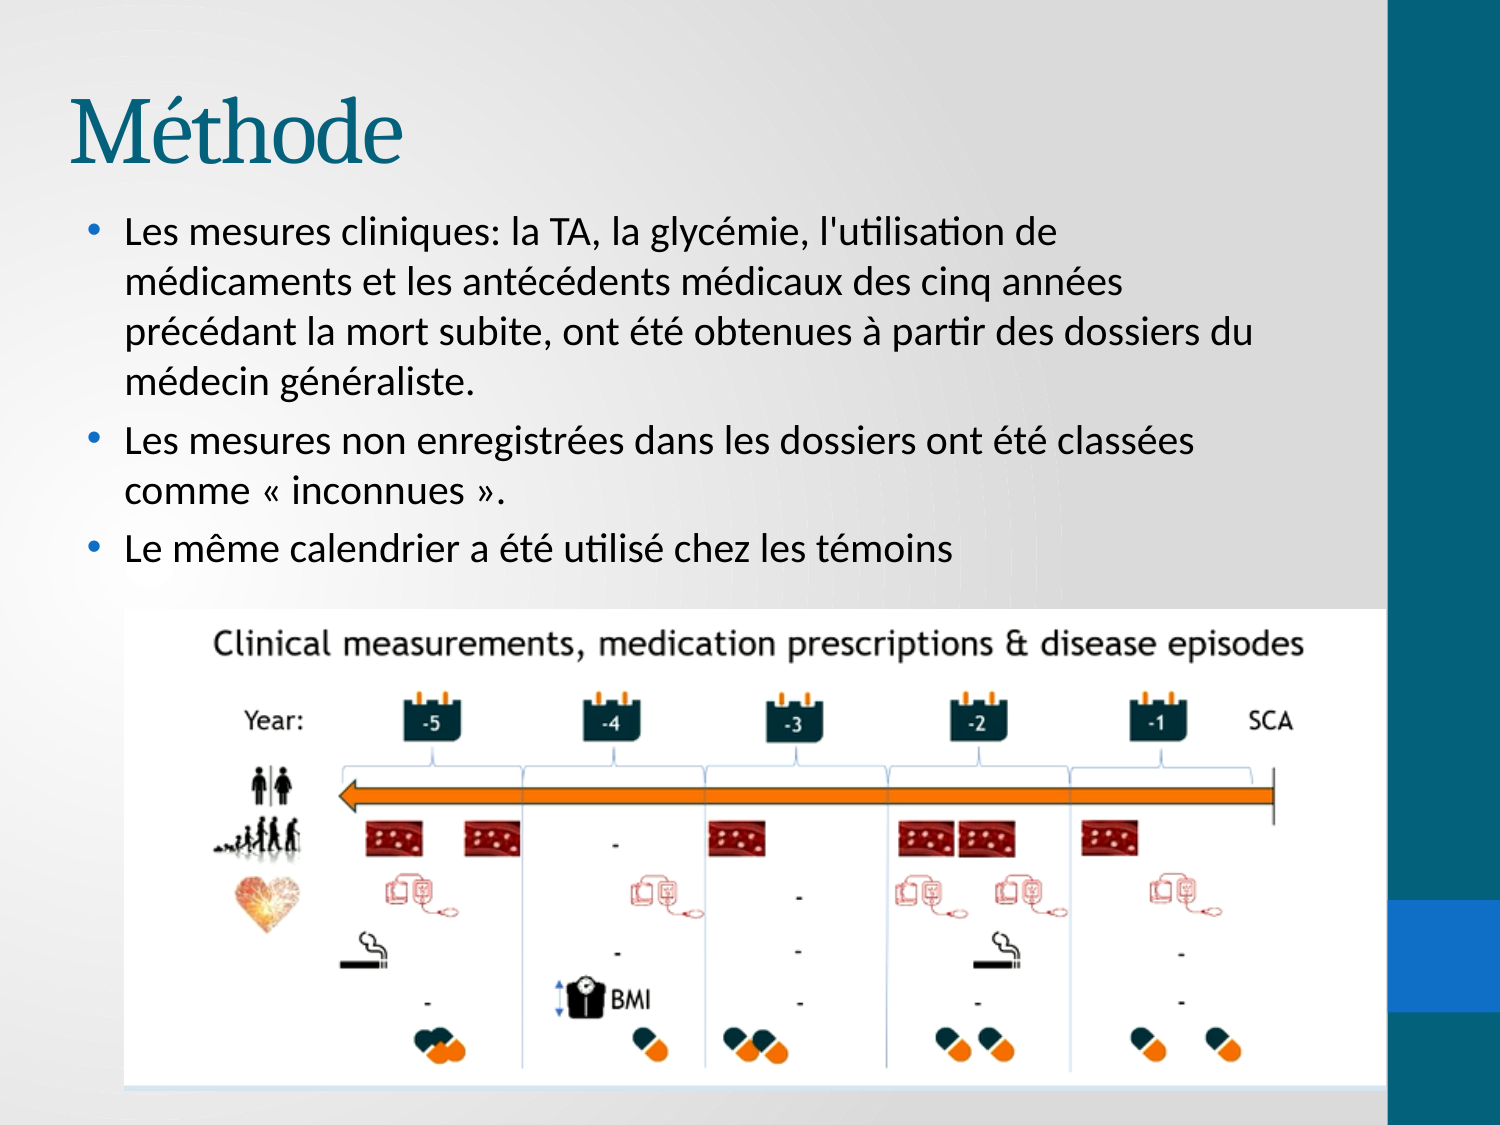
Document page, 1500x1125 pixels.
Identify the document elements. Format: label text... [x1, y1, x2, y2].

picture [123, 609, 1387, 1092]
list Les mesures cliniques: la TA, la glycémie, l'utilisation de médicaments et les antécédents médicaux des cinq années précédant la mort subite, ont été obtenues à partir des dossiers du médecin généraliste. Les mesures non enregistrées dans les dossiers ont été classées comme « inconnues ». Le même calendrier a été utilisé chez les témoins [53, 196, 1304, 984]
title Méthode [53, 30, 1304, 196]
